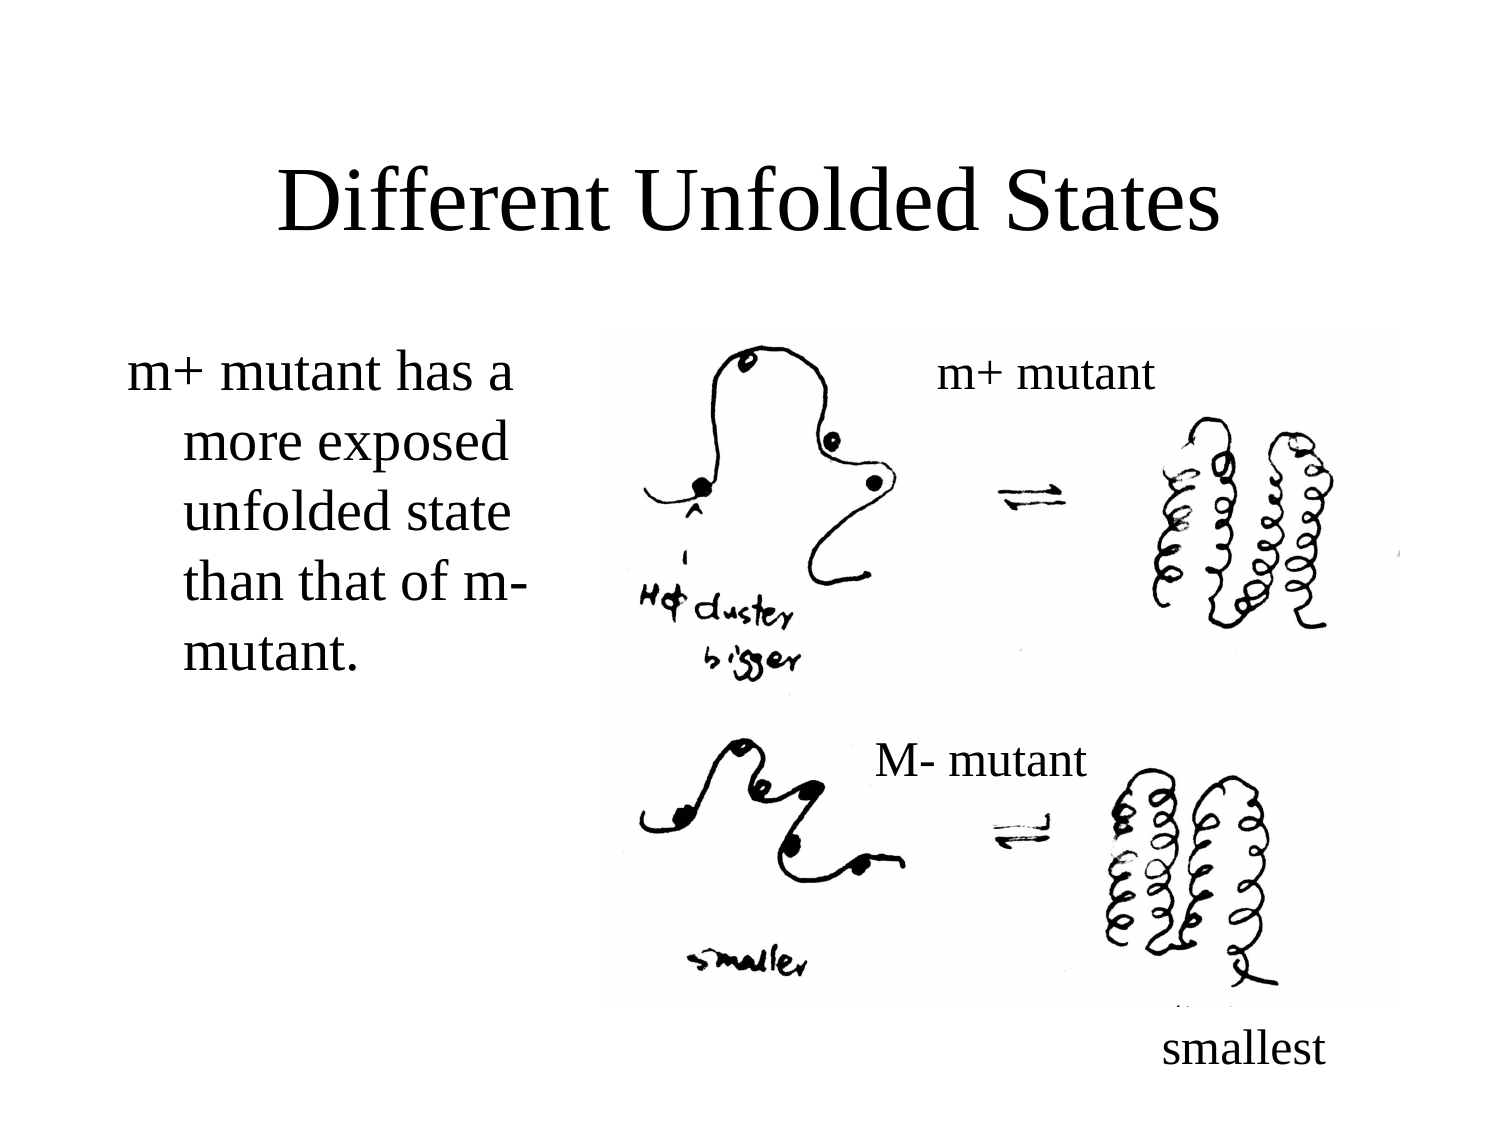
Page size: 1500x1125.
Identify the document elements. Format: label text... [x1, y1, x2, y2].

title Different Unfolded States [112, 99, 1388, 288]
text_box smallest [1147, 1016, 1342, 1082]
list m+ mutant has a more exposed unfolded state than that of m- mutant. [112, 324, 551, 1001]
picture [599, 324, 1401, 1007]
